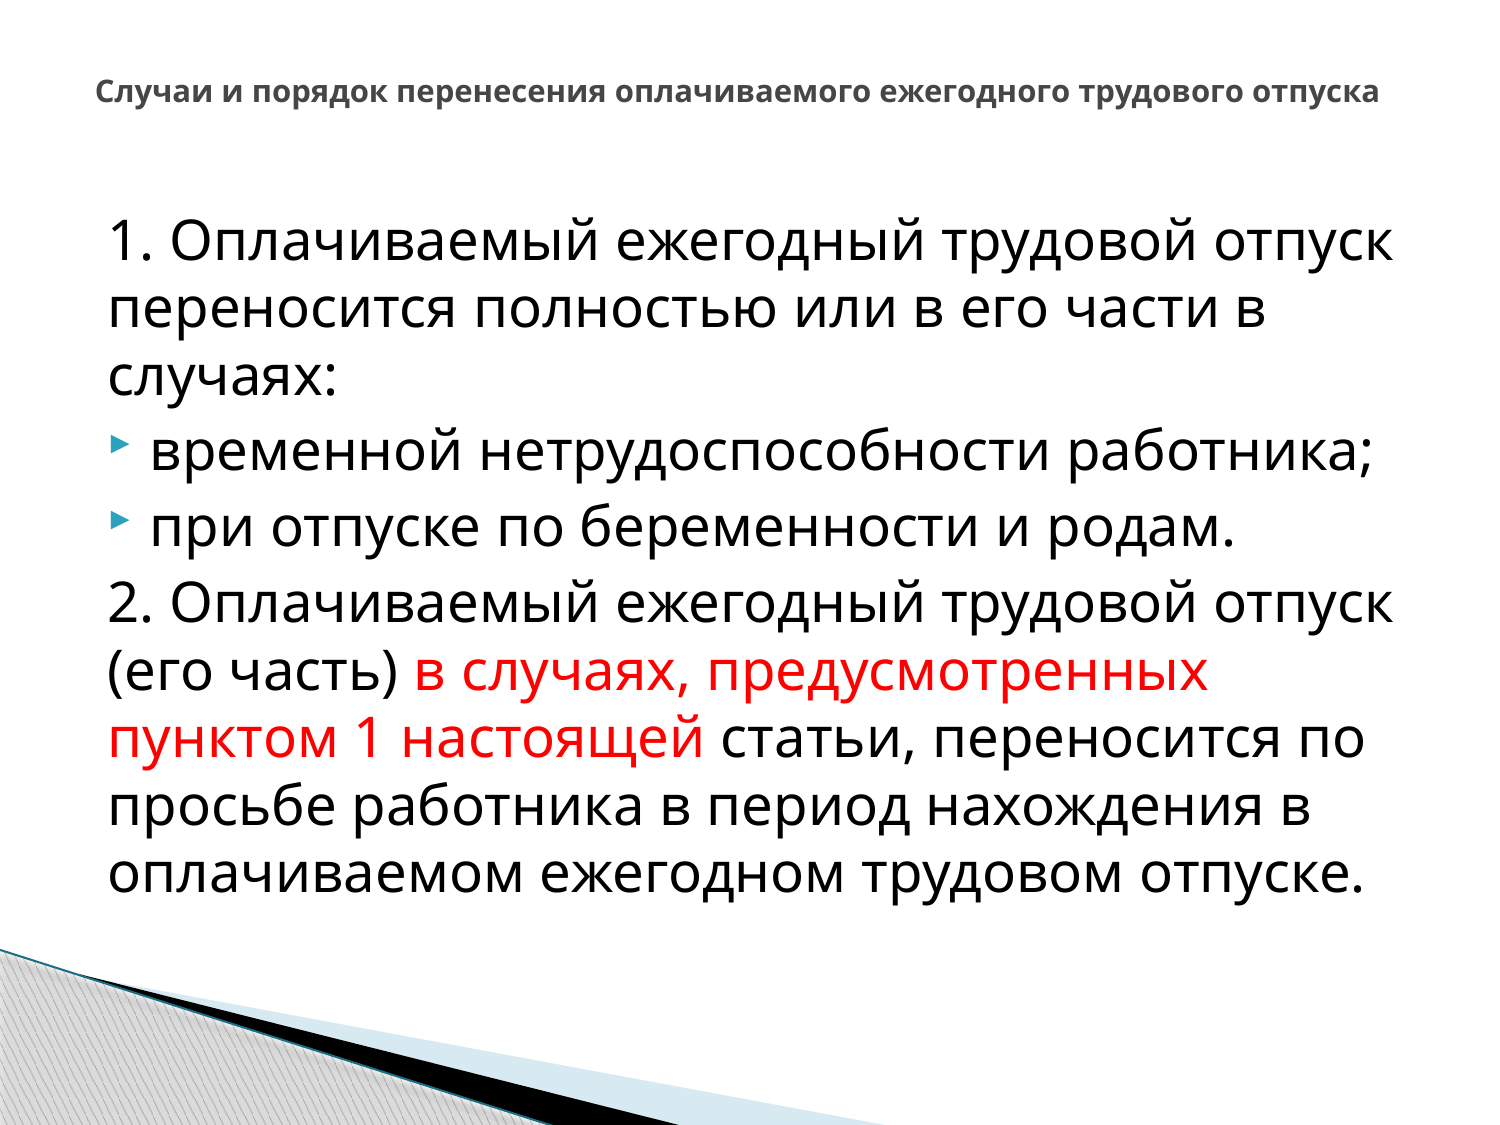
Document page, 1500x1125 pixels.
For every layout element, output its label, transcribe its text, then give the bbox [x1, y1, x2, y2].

list 1. Оплачиваемый ежегодный трудовой отпуск переносится полностью или в его части в случаях: временной нетрудоспособности работника; при отпуске по беременности и родам. 2. Оплачиваемый ежегодный трудовой отпуск (его часть) в случаях, предусмотренных пунктом 1 настоящей статьи, переносится по просьбе работника в период нахождения в оплачиваемом ежегодном трудовом отпуске. [75, 196, 1425, 1047]
title Случаи и порядок перенесения оплачиваемого ежегодного трудового отпуска [75, 45, 1400, 173]
